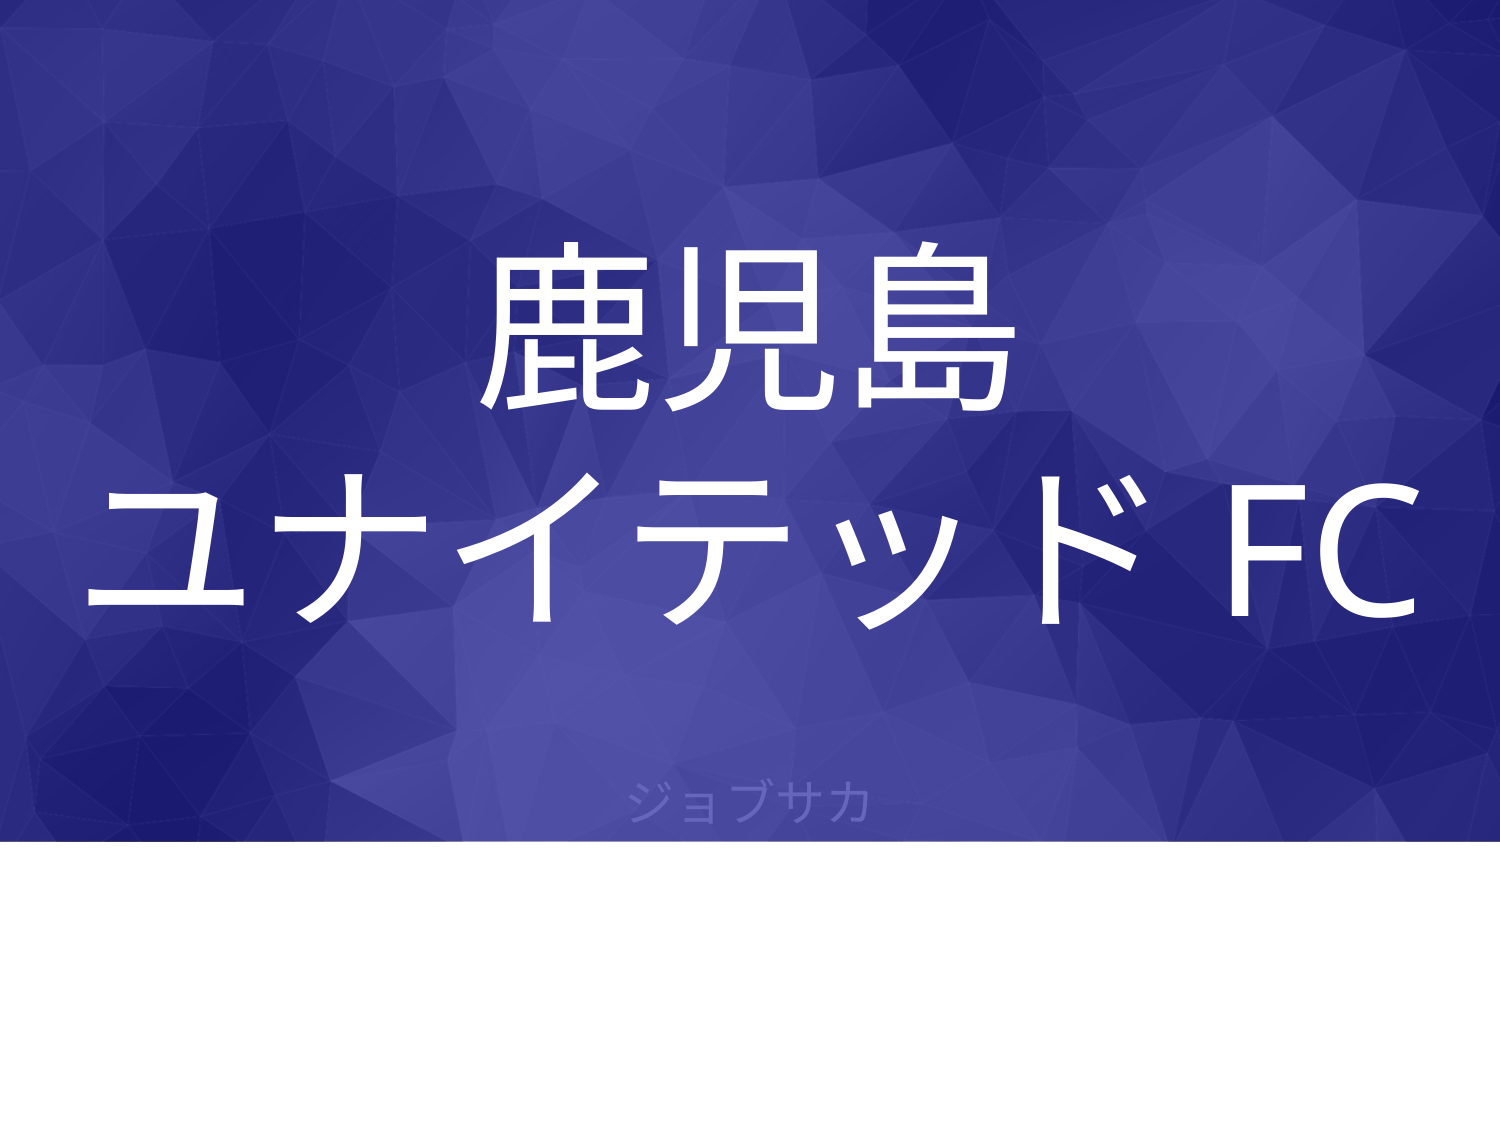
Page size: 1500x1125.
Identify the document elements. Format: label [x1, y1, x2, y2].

picture [0, 0, 1500, 842]
